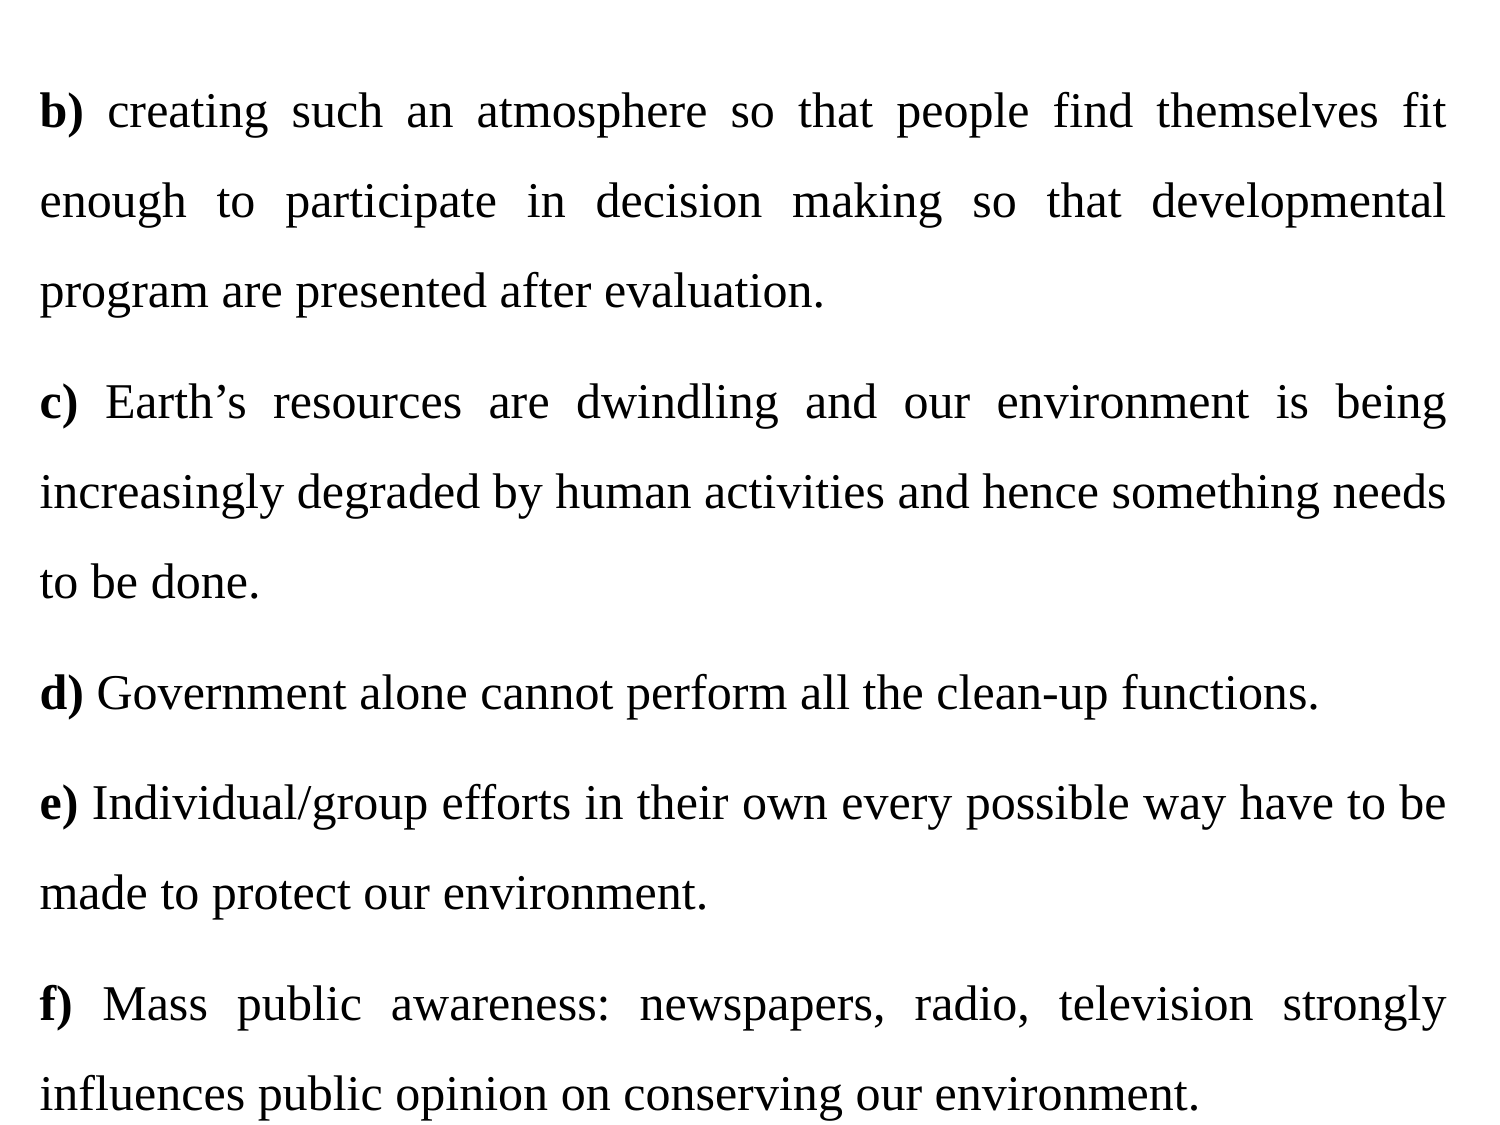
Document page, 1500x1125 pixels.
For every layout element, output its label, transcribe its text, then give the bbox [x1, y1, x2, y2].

text_box b) creating such an atmosphere so that people find themselves fit enough to participate in decision making so that developmental program are presented after evaluation. c) Earth’s resources are dwindling and our environment is being increasingly degraded by human activities and hence something needs to be done. d) Government alone cannot perform all the clean-up functions. e) Individual/group efforts in their own every possible way have to be made to protect our environment. f) Mass public awareness: newspapers, radio, television strongly influences public opinion on conserving our environment. [24, 40, 1463, 1125]
